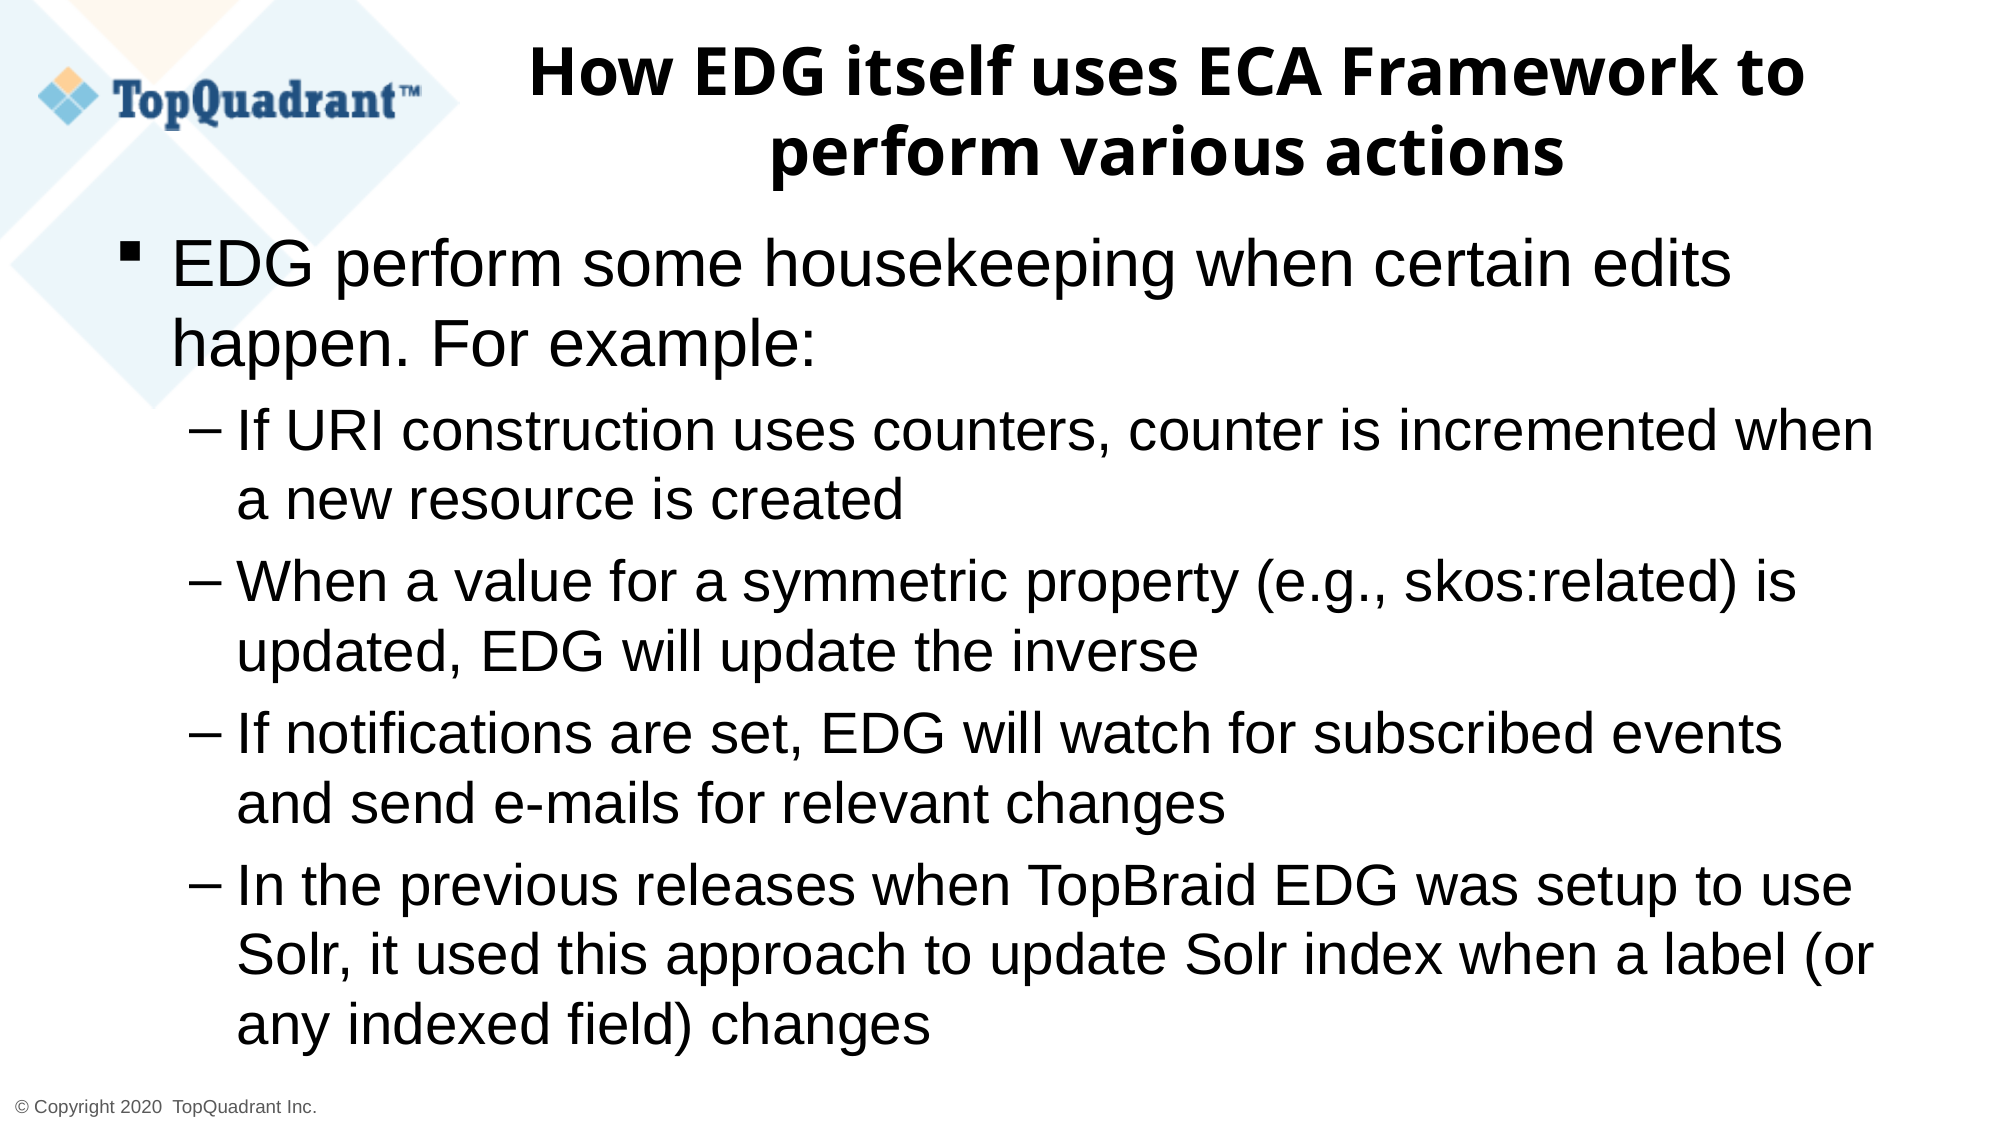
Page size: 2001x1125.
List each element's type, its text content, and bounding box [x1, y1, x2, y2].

picture [0, 0, 460, 409]
list EDG perform some housekeeping when certain edits happen. For example: If URI construction uses counters, counter is incremented when a new resource is created When a value for a symmetric property (e.g., skos:related) is updated, EDG will update the inverse If notifications are set, EDG will watch for subscribed events and send e-mails for relevant changes In the previous releases when TopBraid EDG was setup to use Solr, it used this approach to update Solr index when a label (or any indexed field) changes [99, 212, 1900, 1063]
title How EDG itself uses ECA Framework to perform various actions [429, 37, 1905, 180]
